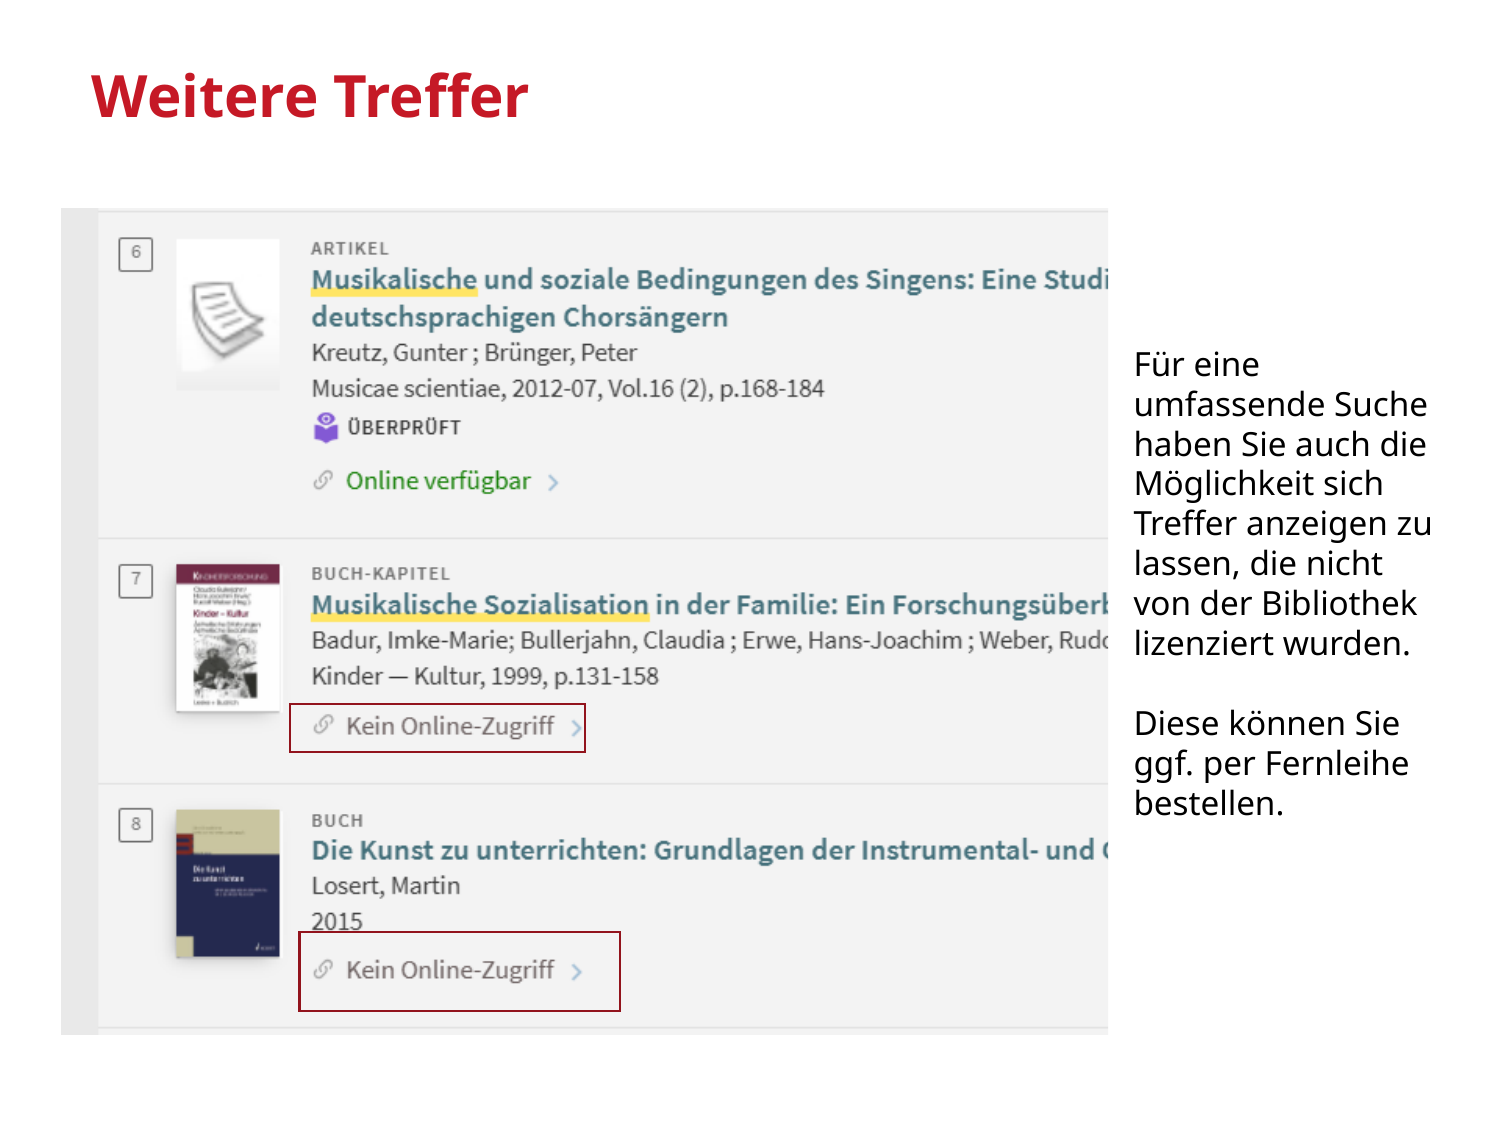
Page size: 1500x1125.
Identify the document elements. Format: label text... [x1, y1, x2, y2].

title Weitere Treffer [77, 59, 1371, 153]
picture [60, 208, 1109, 1035]
list Für eine umfassende Suche haben Sie auch die Möglichkeit sich Treffer anzeigen zu lassen, die nicht von der Bibliothek lizenziert wurden. Diese können Sie ggf. per Fernleihe bestellen. [1118, 335, 1455, 956]
